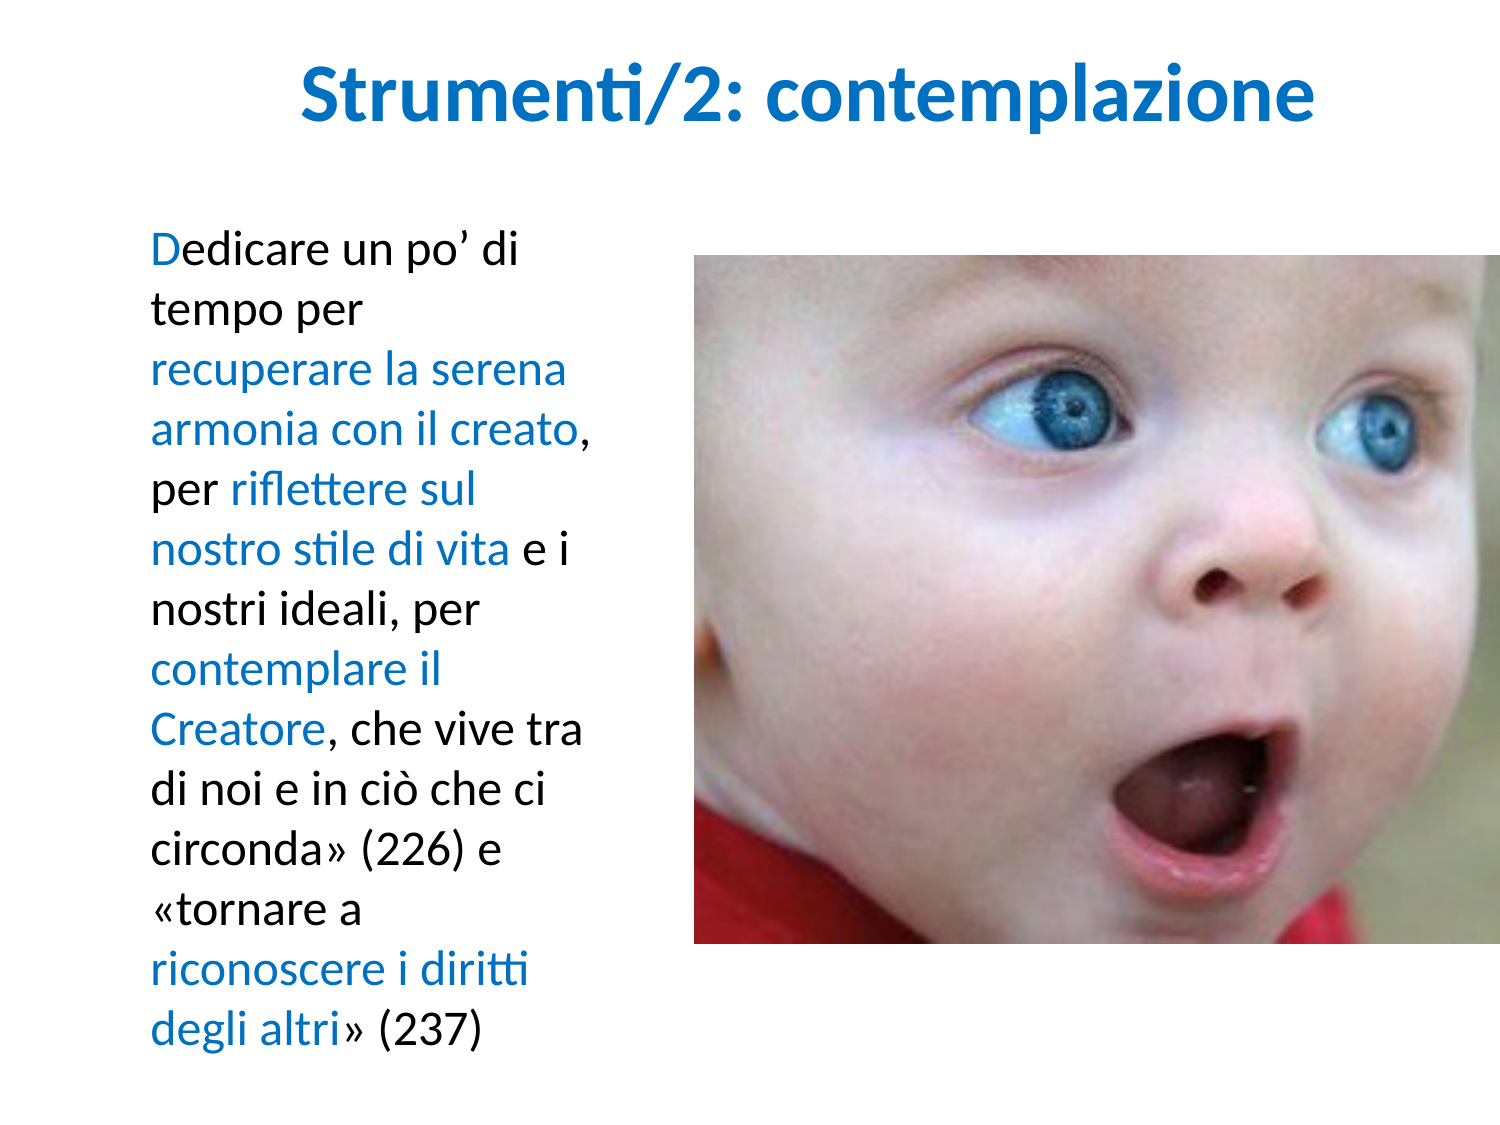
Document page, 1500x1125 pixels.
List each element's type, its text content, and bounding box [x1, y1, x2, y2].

text_box Dedicare un po’ di tempo per recuperare la serena armonia con il creato, per riflettere sul nostro stile di vita e i nostri ideali, per contemplare il Creatore, che vive tra di noi e in ciò che ci circonda» (226) e «tornare a riconoscere i diritti degli altri» (237) [135, 208, 613, 1063]
text_box Strumenti/2: contemplazione [171, 30, 1447, 146]
picture [693, 255, 1500, 945]
